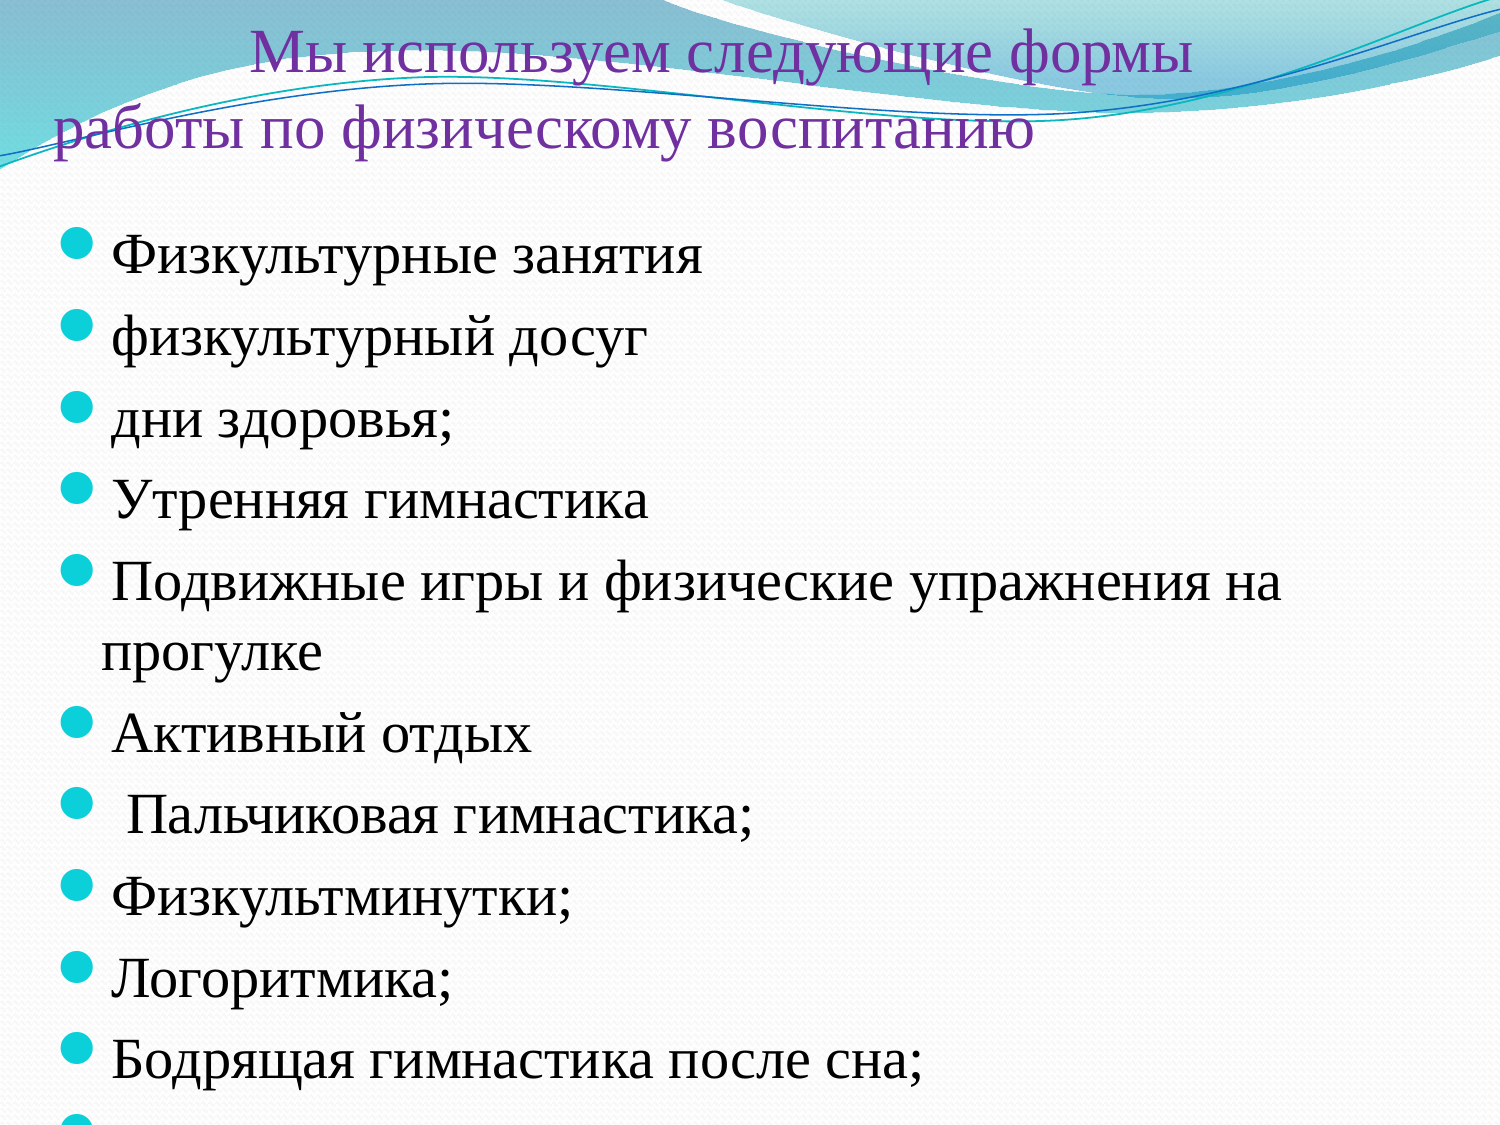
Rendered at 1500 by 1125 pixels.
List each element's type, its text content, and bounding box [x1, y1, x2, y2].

list Физкультурные занятия физкультурный досуг дни здоровья; Утренняя гимнастика Подвижные игры и физические упражнения на прогулке Активный отдых Пальчиковая гимнастика; Физкультминутки; Логоритмика; Бодрящая гимнастика после сна; [41, 208, 1451, 1125]
title Мы используем следующие формы работы по физическому воспитанию [53, 0, 1404, 161]
